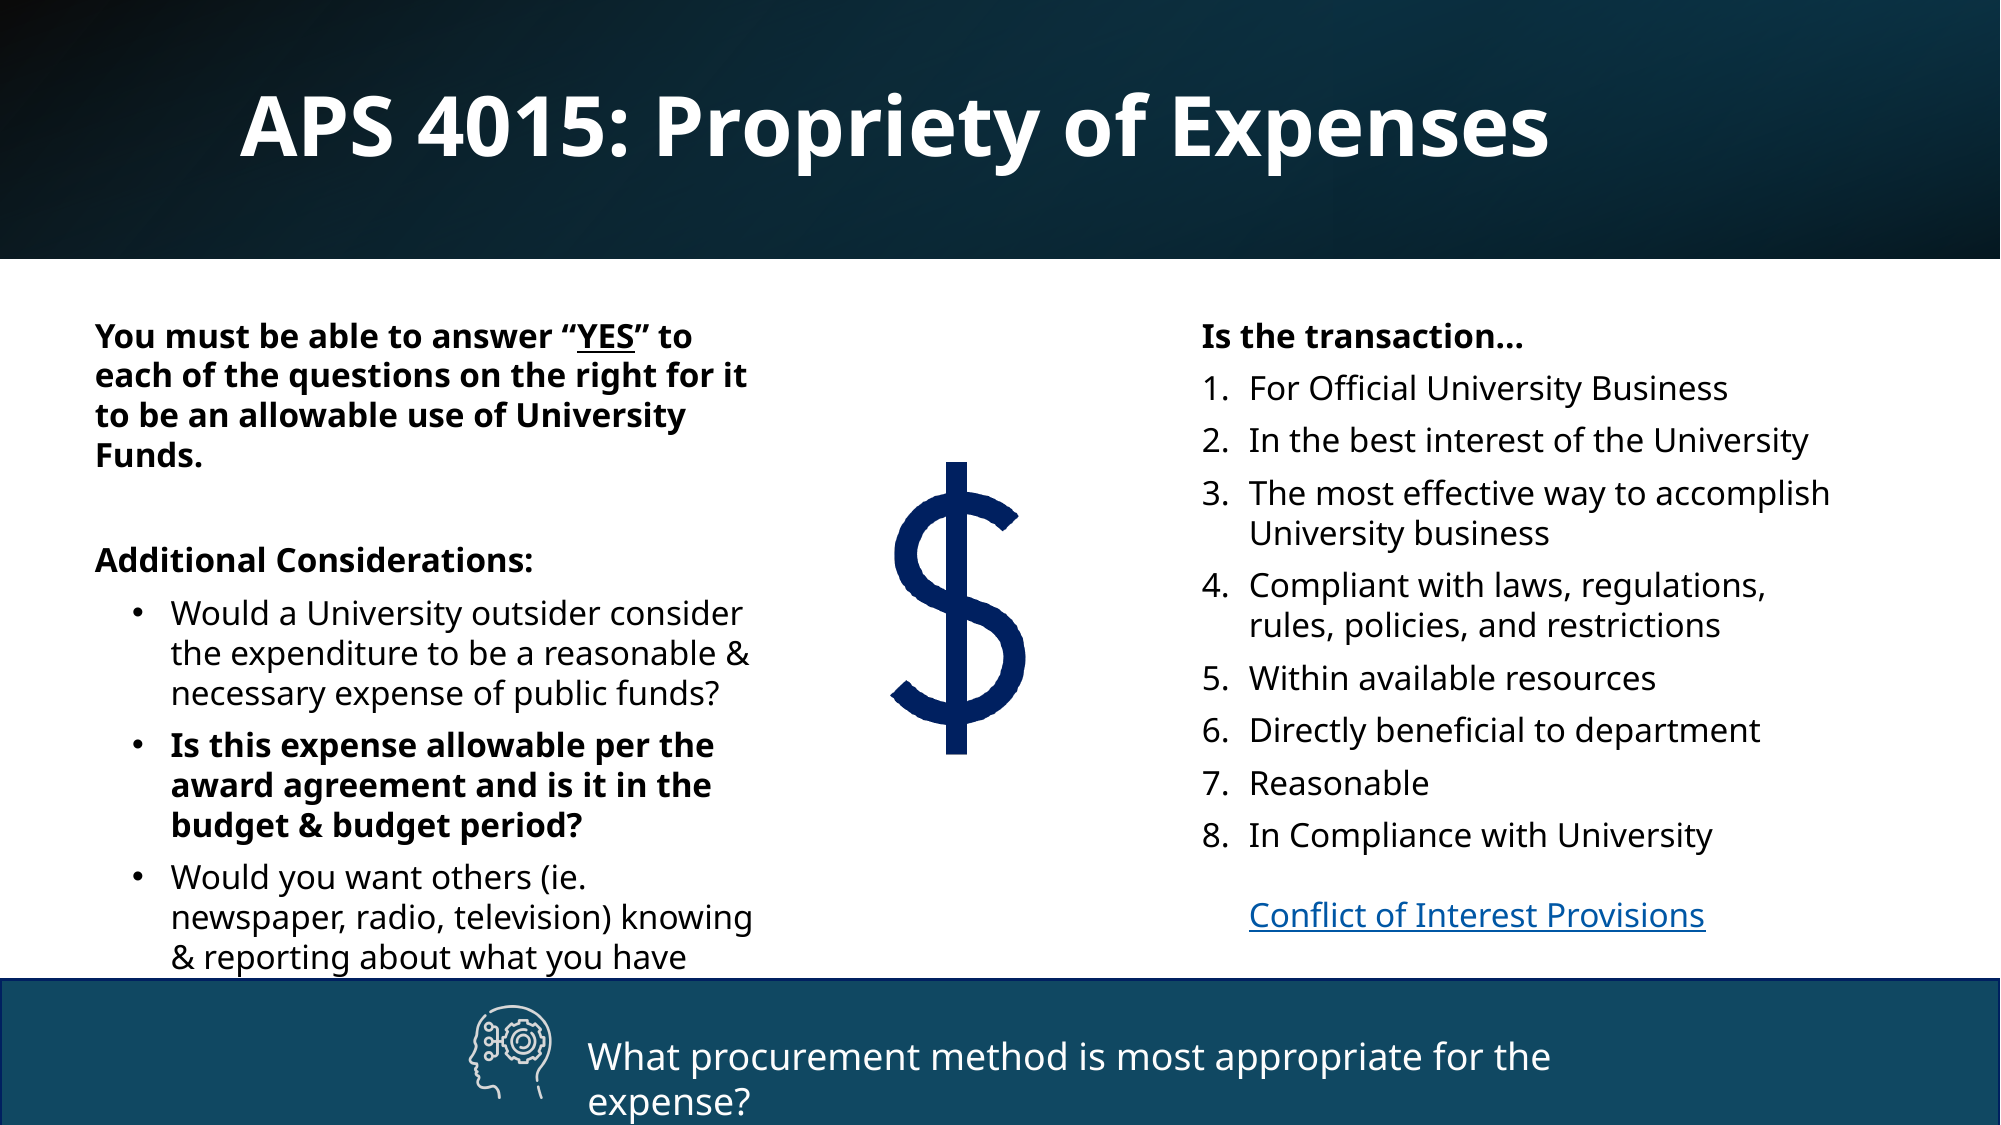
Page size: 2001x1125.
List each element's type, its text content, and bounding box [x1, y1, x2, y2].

text_box [0, 0, 2000, 260]
picture [793, 444, 1120, 771]
text_box You must be able to answer “YES” to each of the questions on the right for it to be an allowable use of University Funds. Additional Considerations: Would a University outsider consider the expenditure to be a reasonable & necessary expense of public funds? Is this expense allowable per the award agreement and is it in the budget & budget period? Would you want others (ie. newspaper, radio, television) knowing & reporting about what you have decided? [80, 307, 775, 978]
title APS 4015: Propriety of Expenses [225, 57, 1873, 202]
text_box [0, 260, 2000, 978]
text_box What procurement method is most appropriate for the expense? [572, 1025, 1639, 1125]
text_box Is the transaction… For Official University Business In the best interest of the University The most effective way to accomplish University business Compliant with laws, regulations, rules, policies, and restrictions Within available resources Directly beneficial to department Reasonable In Compliance with University Conflict of Interest Provisions [1187, 307, 1855, 947]
text_box [0, 978, 2000, 1125]
picture [464, 1004, 556, 1100]
